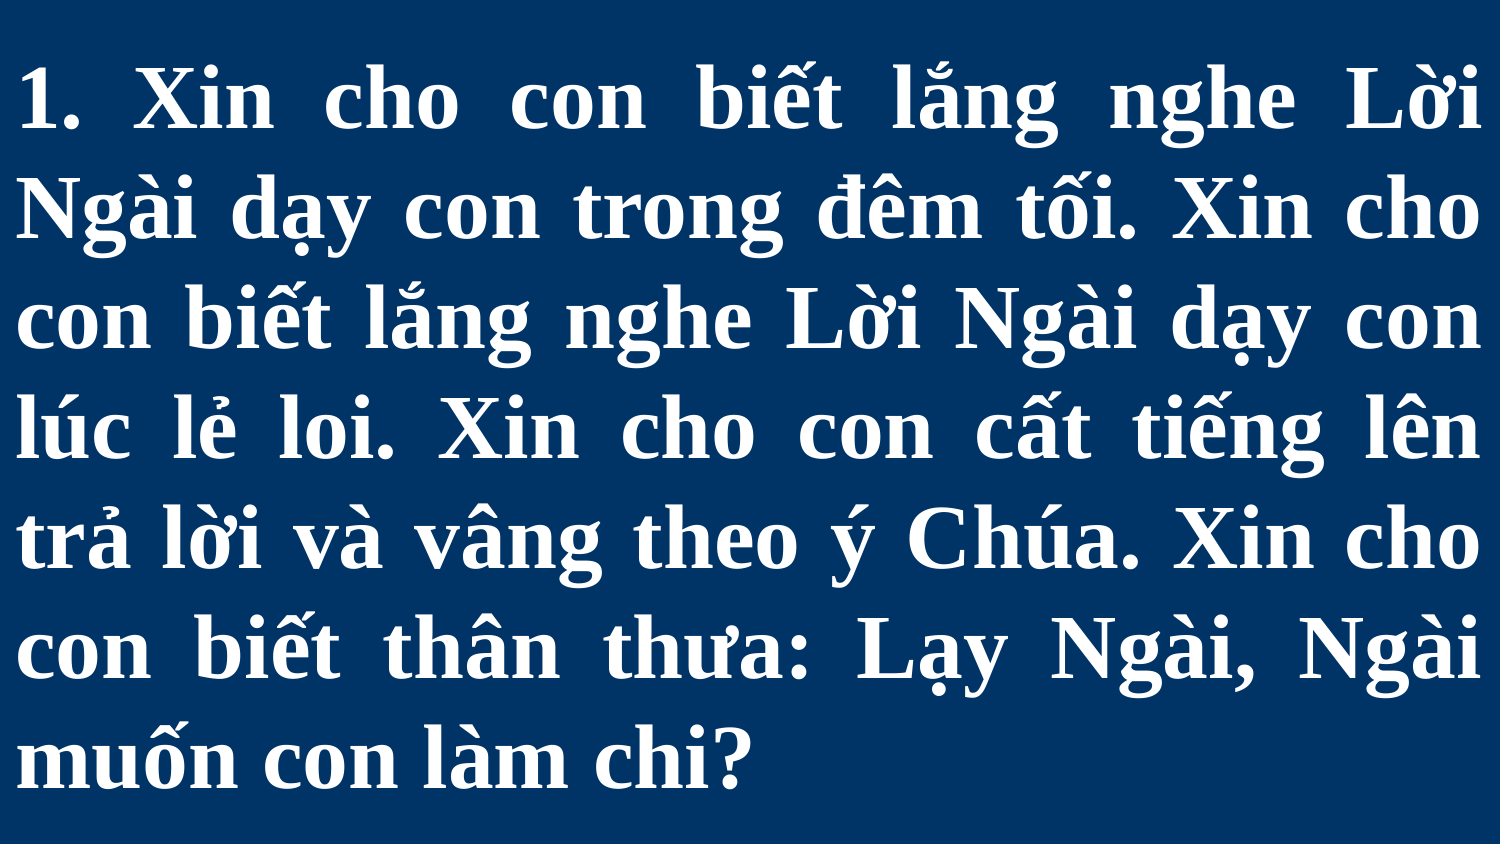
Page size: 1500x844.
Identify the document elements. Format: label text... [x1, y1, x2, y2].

title 1. Xin cho con biết lắng nghe Lời Ngài dạy con trong đêm tối. Xin cho con biết lắng nghe Lời Ngài dạy con lúc lẻ loi. Xin cho con cất tiếng lên trả lời và vâng theo ý Chúa. Xin cho con biết thân thưa: Lạy Ngài, Ngài muốn con làm chi? [0, 0, 1500, 844]
